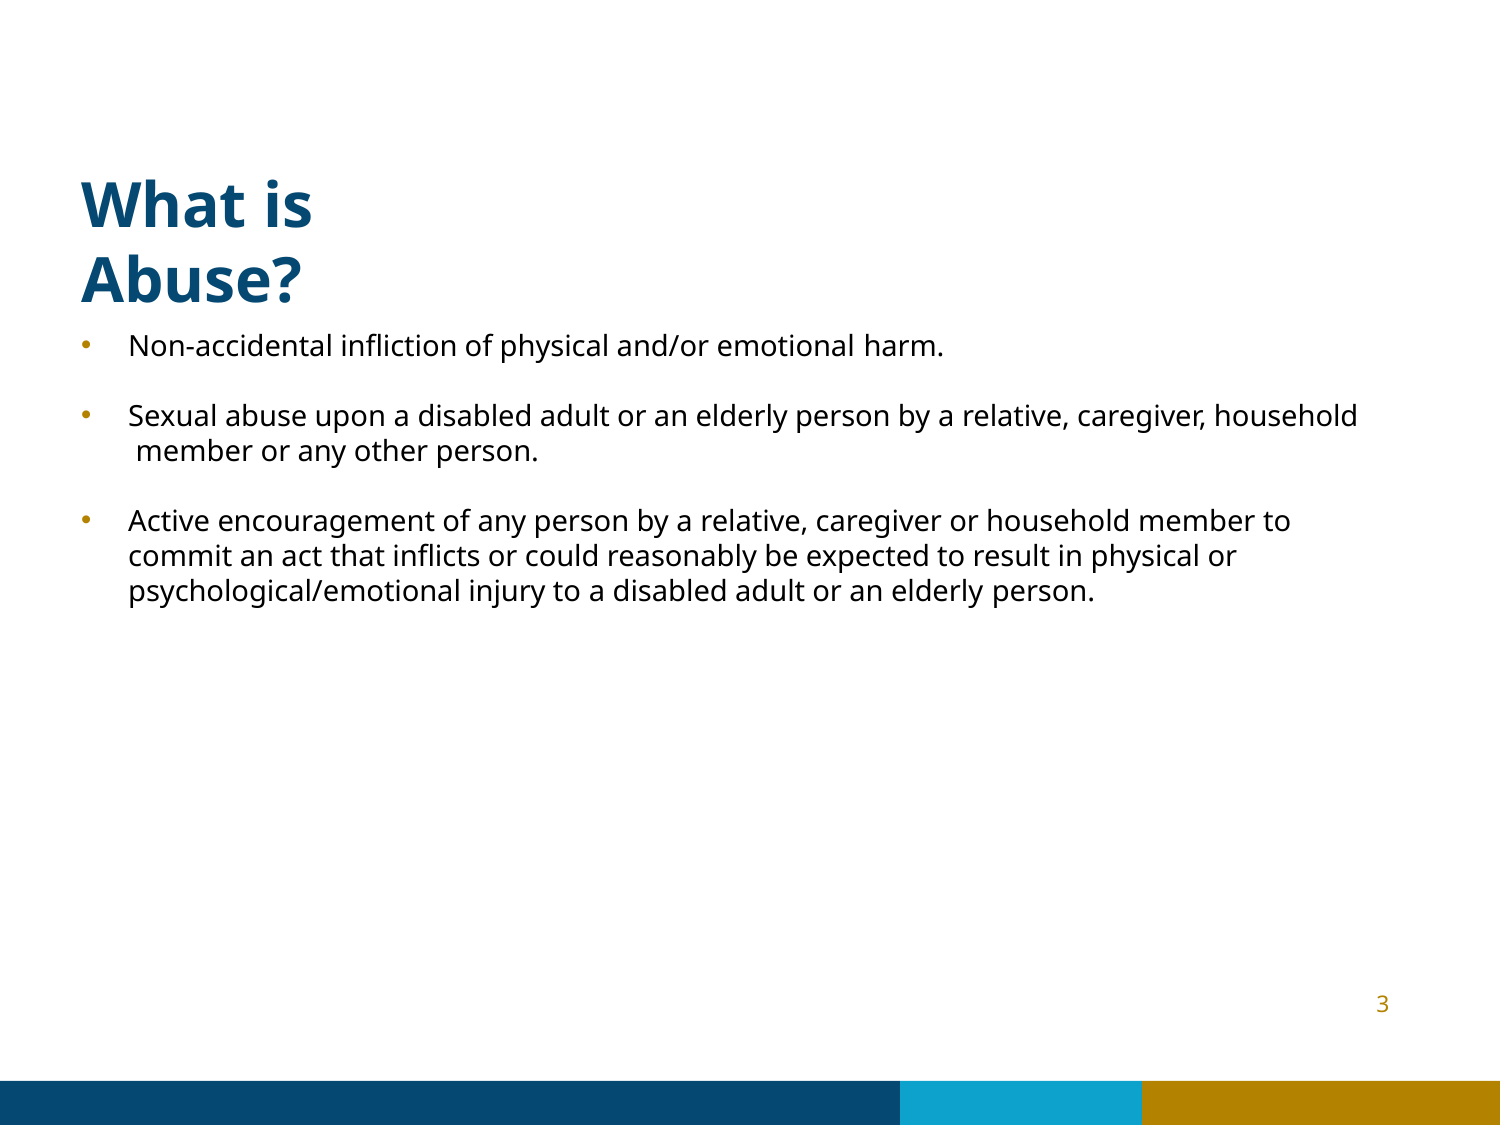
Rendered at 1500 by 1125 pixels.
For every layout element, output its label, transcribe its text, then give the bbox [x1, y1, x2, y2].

text_box Non-accidental infliction of physical and/or emotional harm. Sexual abuse upon a disabled adult or an elderly person by a relative, caregiver, household member or any other person. Active encouragement of any person by a relative, caregiver or household member to commit an act that inflicts or could reasonably be expected to result in physical or psychological/emotional injury to a disabled adult or an elderly person. [78, 324, 1403, 607]
title What is Abuse? [79, 162, 513, 353]
slide_number 3 [1370, 986, 1407, 1125]
